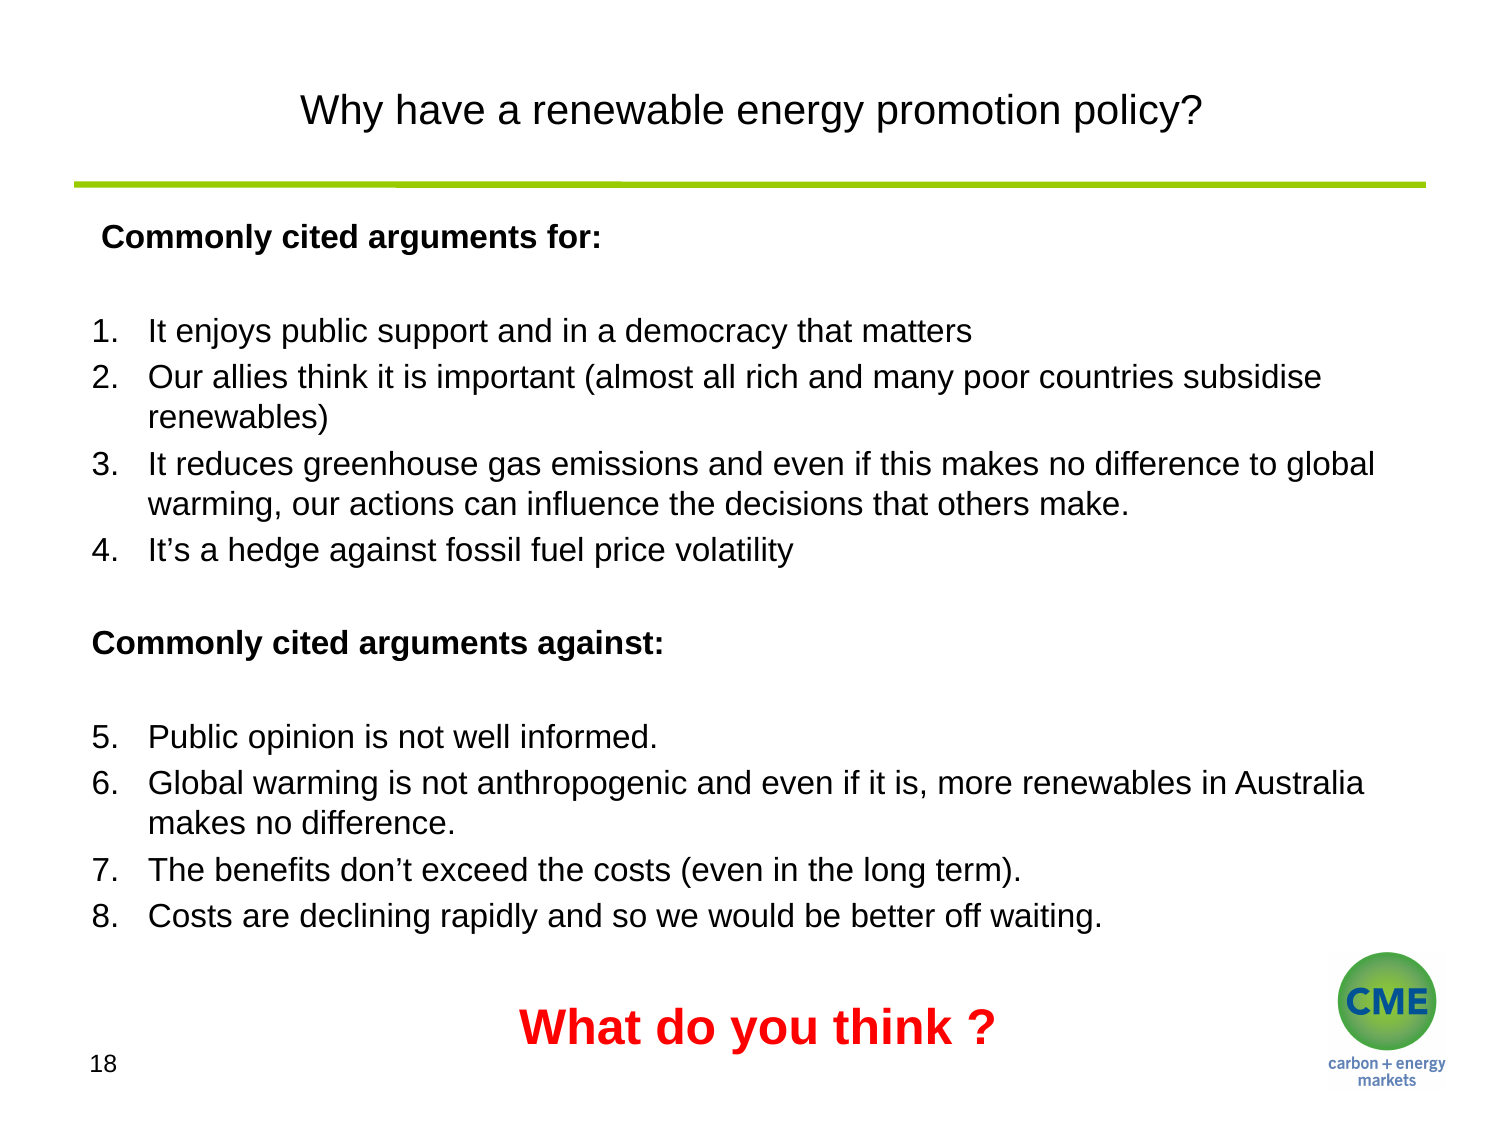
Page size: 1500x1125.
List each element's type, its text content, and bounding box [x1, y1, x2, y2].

slide_number 18 [74, 1009, 195, 1089]
picture [1328, 952, 1446, 1090]
title Why have a renewable energy promotion policy? [76, 78, 1427, 188]
text_box What do you think ? [504, 987, 1013, 1063]
list Commonly cited arguments for: It enjoys public support and in a democracy that matters Our allies think it is important (almost all rich and many poor countries subsidise renewables) It reduces greenhouse gas emissions and even if this makes no difference to global warming, our actions can influence the decisions that others make. It’s a hedge against fossil fuel price volatility Commonly cited arguments against: Public opinion is not well informed. Global warming is not anthropogenic and even if it is, more renewables in Australia makes no difference. The benefits don’t exceed the costs (even in the long term). Costs are declining rapidly and so we would be better off waiting. [76, 208, 1427, 884]
